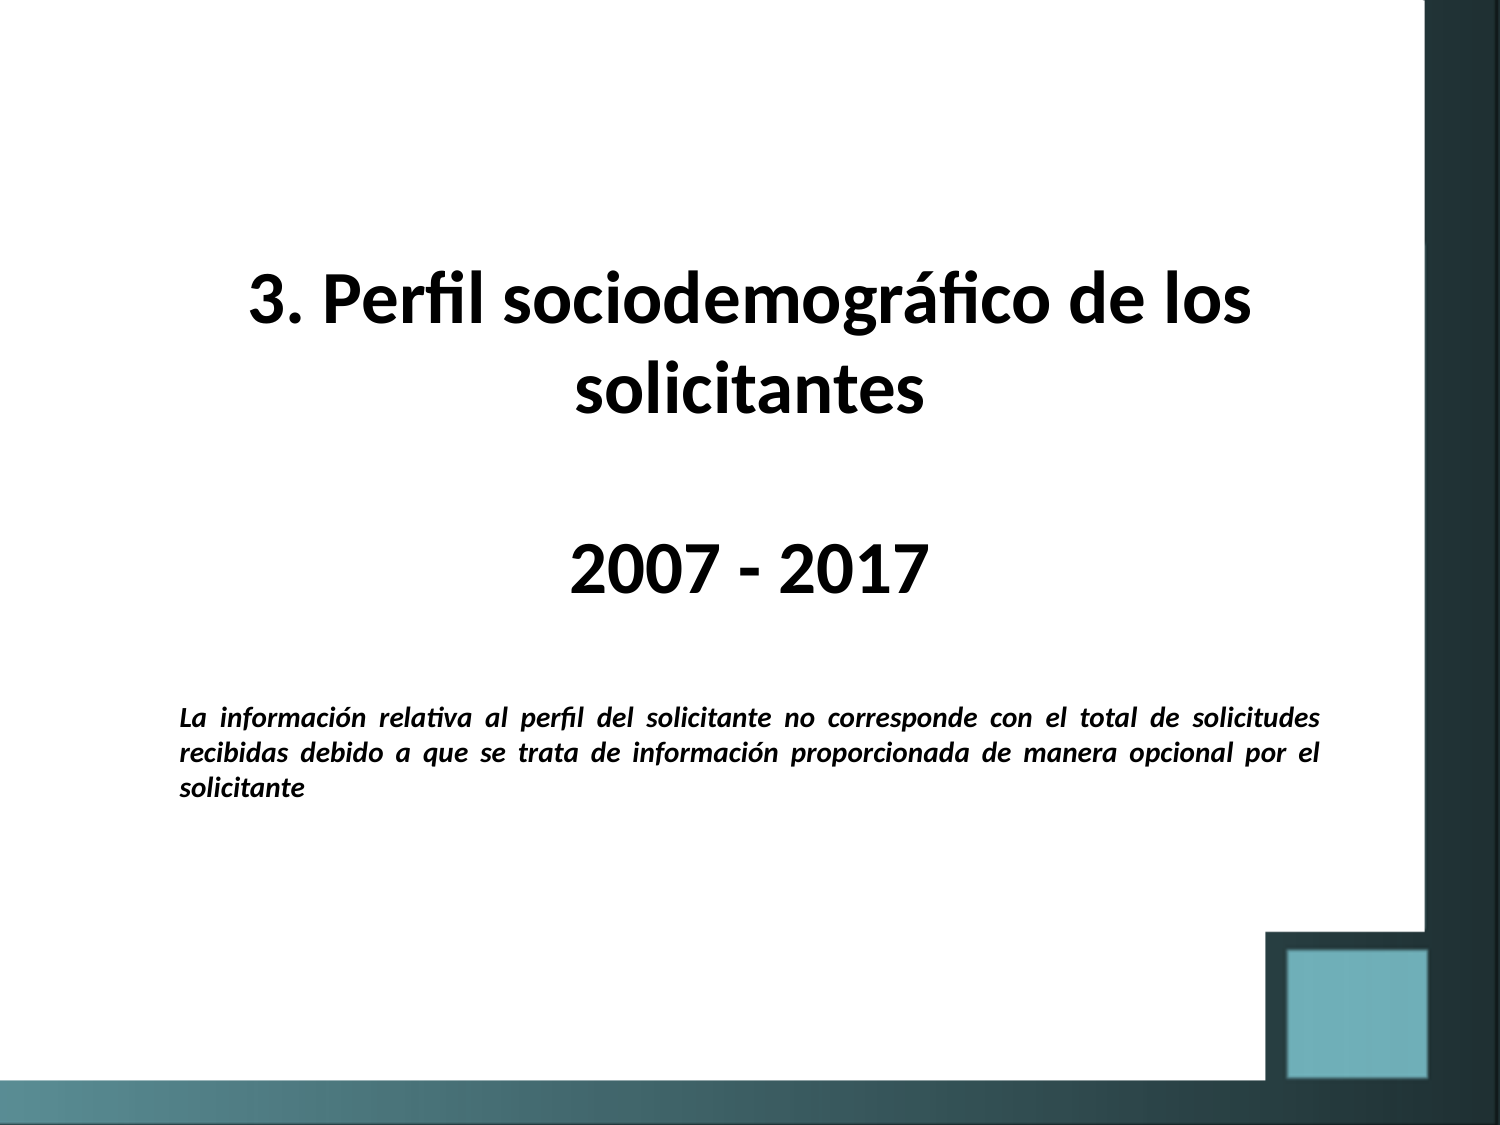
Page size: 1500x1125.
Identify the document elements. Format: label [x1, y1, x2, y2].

picture [0, 0, 1500, 1125]
text_box [164, 241, 1336, 811]
